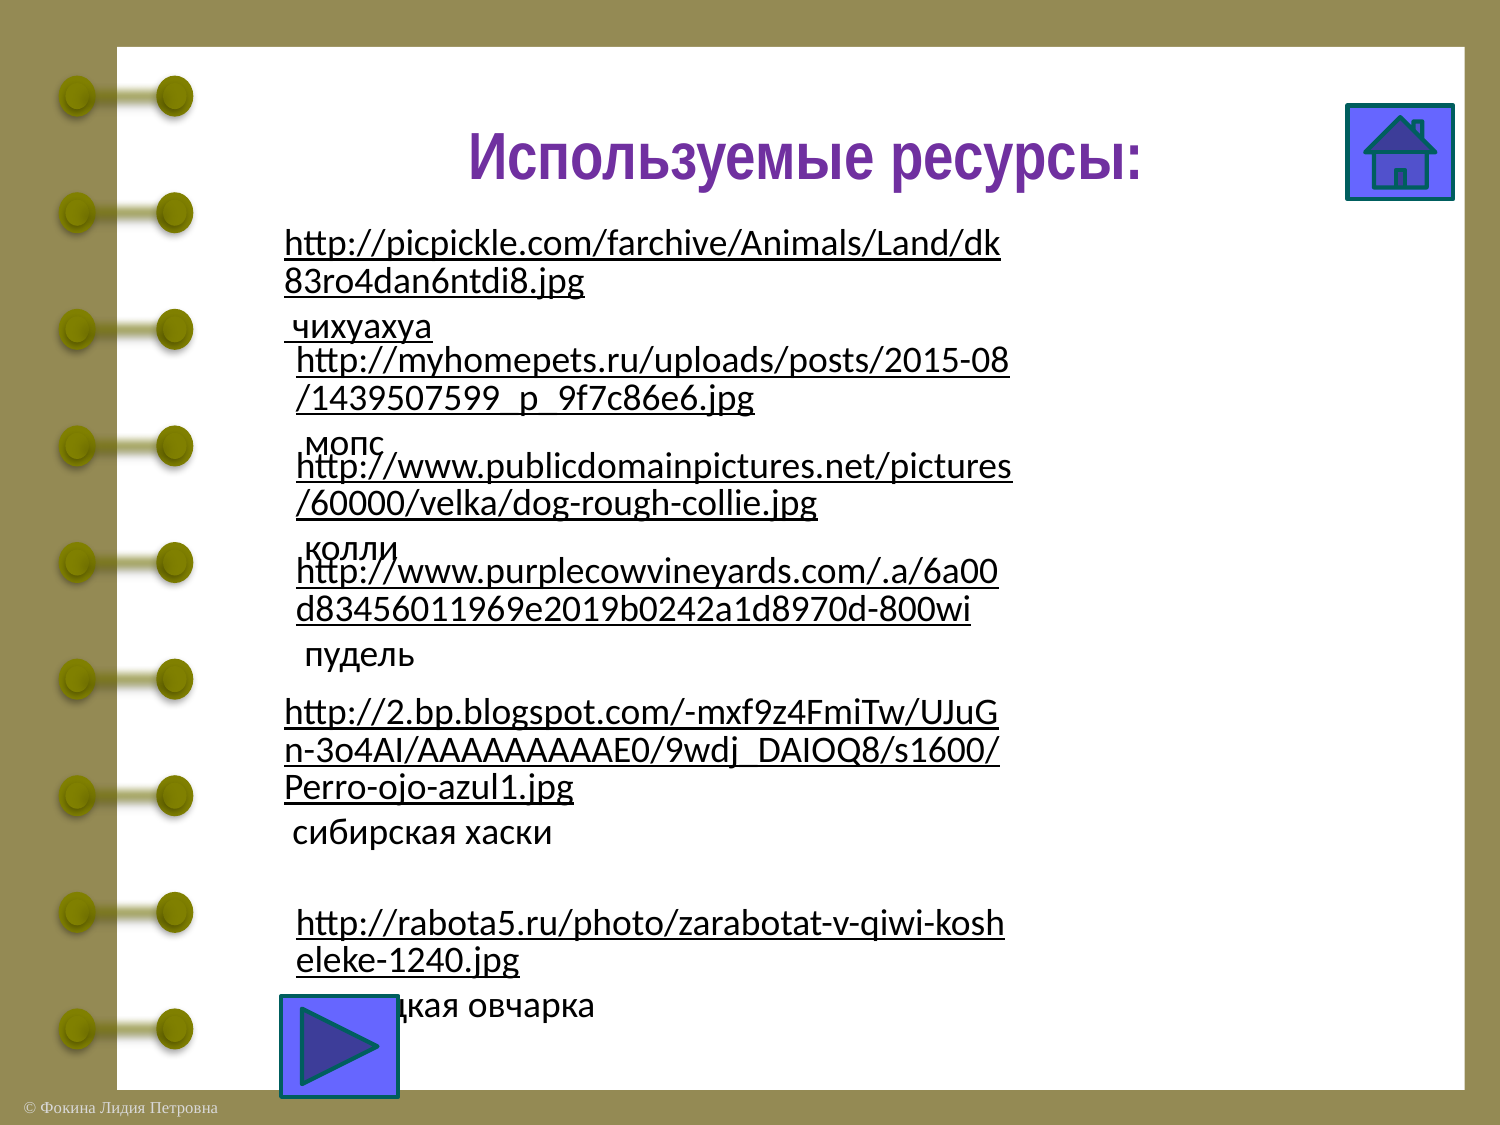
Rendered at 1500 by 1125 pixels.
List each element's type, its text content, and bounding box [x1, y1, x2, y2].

text_box http://picpickle.com/farchive/Animals/Land/dk83ro4dan6ntdi8.jpg чихуахуа [269, 210, 1020, 361]
text_box http://www.purplecowvineyards.com/.a/6a00d83456011969e2019b0242a1d8970d-800wi пудель [281, 538, 1032, 644]
text_box Используемые ресурсы: [453, 105, 1160, 201]
text_box http://2.bp.blogspot.com/-mxf9z4FmiTw/UJuGn-3o4AI/AAAAAAAAAE0/9wdj_DAIOQ8/s1600/Perro-ojo-azul1.jpg сибирская хаски [269, 679, 1020, 785]
text_box http://myhomepets.ru/uploads/posts/2015-08/1439507599_p_9f7c86e6.jpg мопс [281, 328, 1032, 433]
text_box http://www.publicdomainpictures.net/pictures/60000/velka/dog-rough-collie.jpg колли [281, 433, 1032, 538]
text_box http://rabota5.ru/photo/zarabotat-v-qiwi-kosheleke-1240.jpg немецкая овчарка [281, 890, 1032, 996]
text_box [1345, 103, 1455, 201]
text_box [279, 994, 400, 1099]
